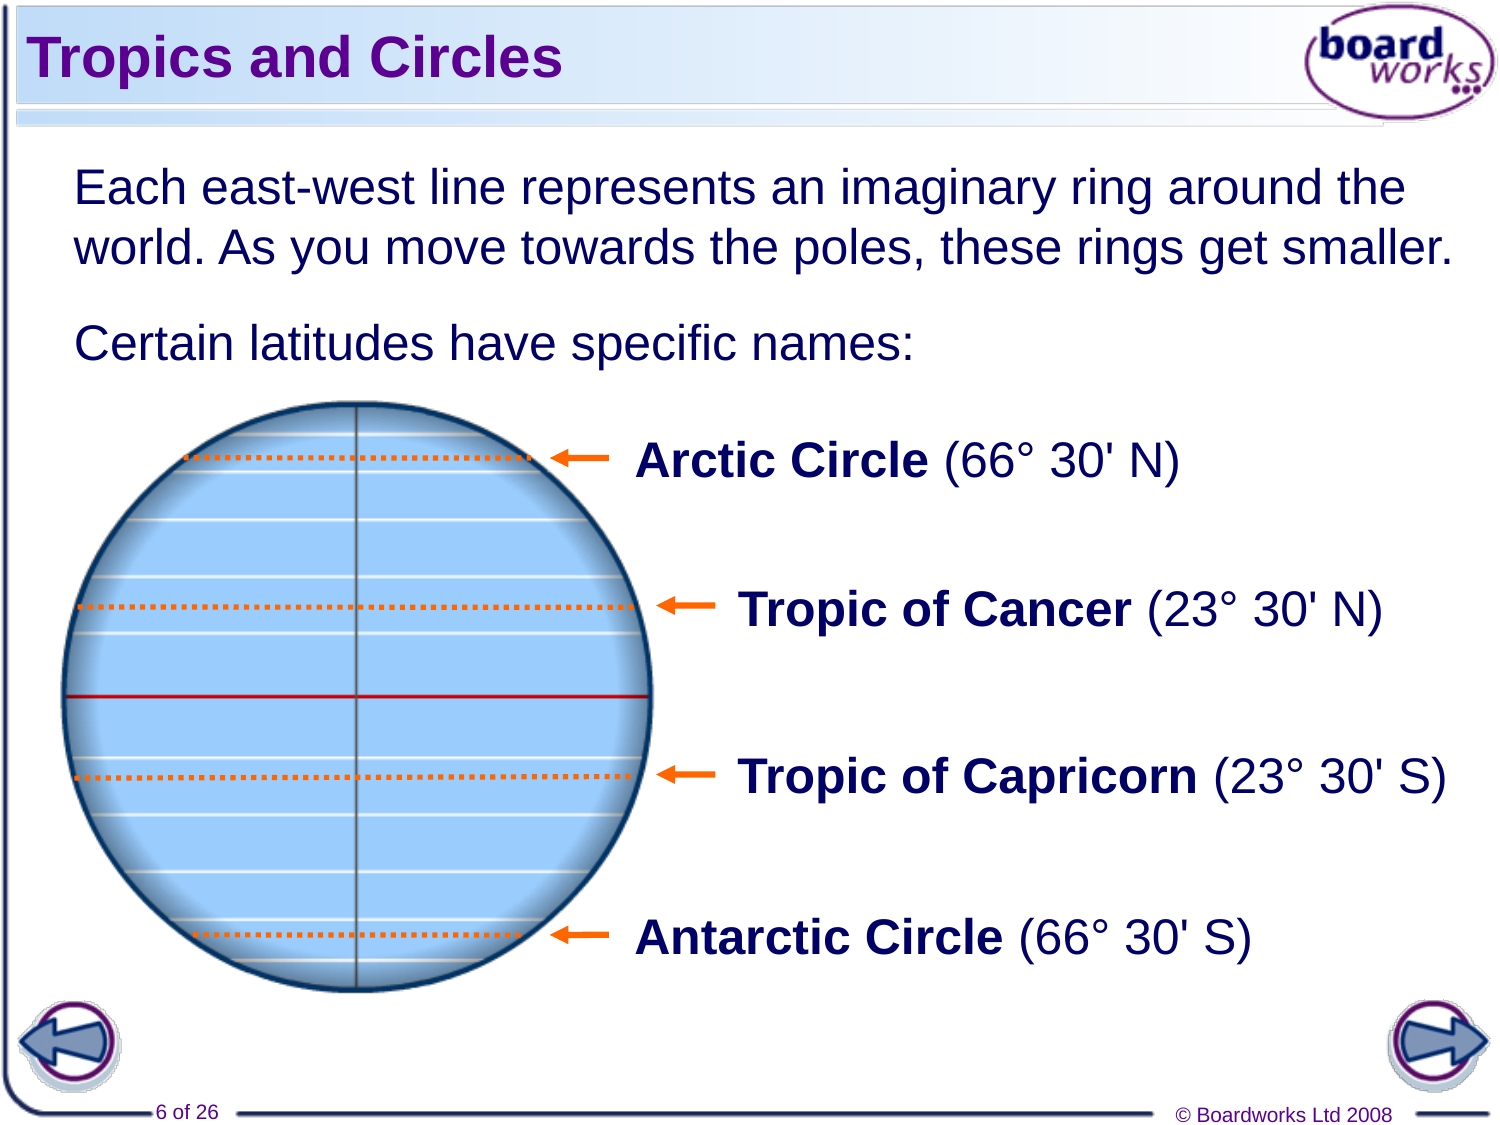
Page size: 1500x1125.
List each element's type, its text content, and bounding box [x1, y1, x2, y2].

text_box [656, 599, 716, 612]
title Tropics and Circles [11, 11, 1247, 104]
text_box Antarctic Circle (66° 30' S) [656, 897, 1269, 973]
text_box [656, 768, 716, 781]
text_box Tropic of Cancer (23° 30' N) [723, 568, 1400, 644]
text_box Each east-west line represents an imaginary ring around the world. As you move towards the poles, these rings get smaller. [58, 147, 1478, 283]
text_box Certain latitudes have specific names: [59, 302, 931, 378]
picture [0, 0, 1500, 1125]
text_box Tropic of Capricorn (23° 30' S) [722, 736, 1464, 812]
text_box Arctic Circle (66° 30' N) [656, 420, 1197, 496]
